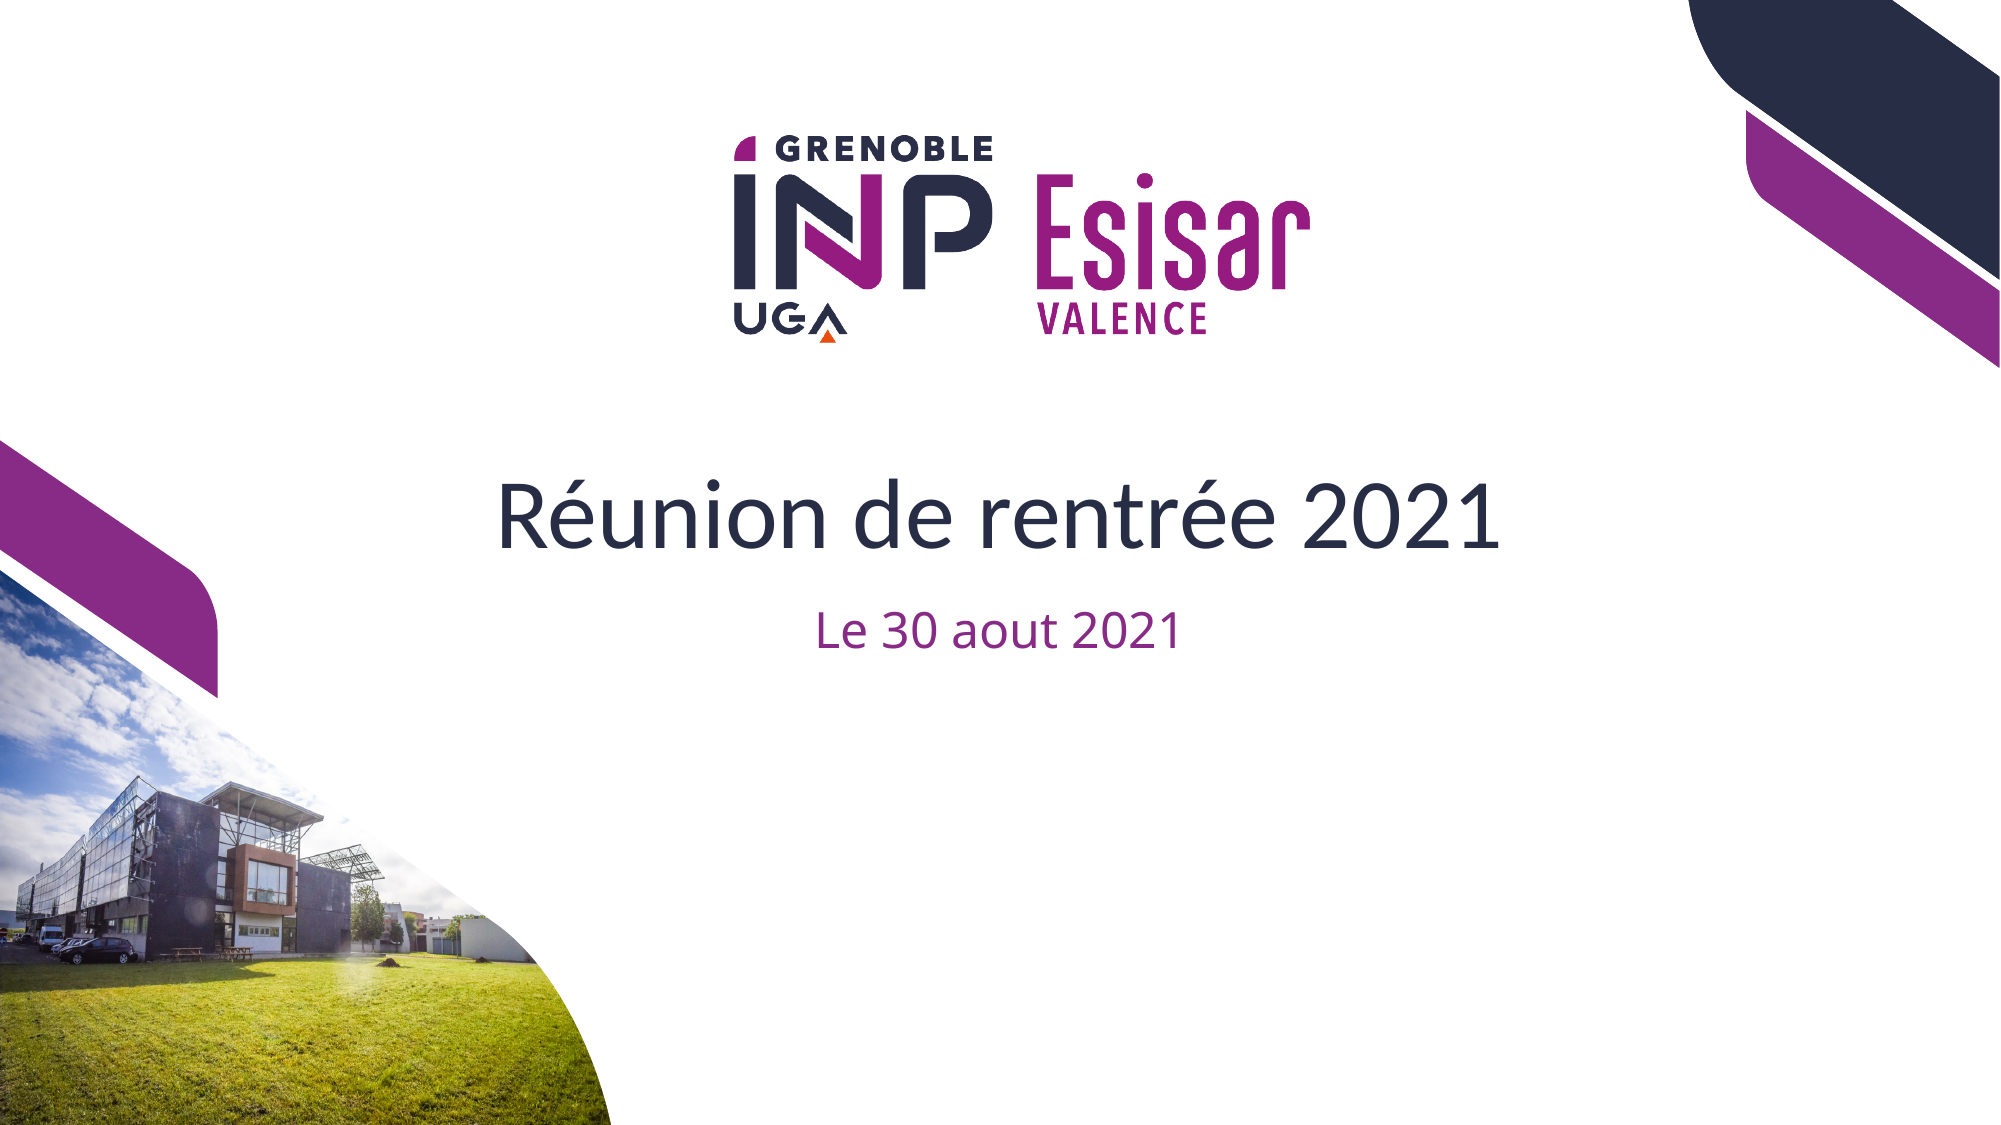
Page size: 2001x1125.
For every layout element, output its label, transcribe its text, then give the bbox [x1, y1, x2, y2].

title Réunion de rentrée 2021 [249, 440, 1750, 576]
picture [0, 571, 610, 1125]
picture [734, 135, 1310, 343]
subtitle Le 30 aout 2021 [249, 590, 1750, 720]
